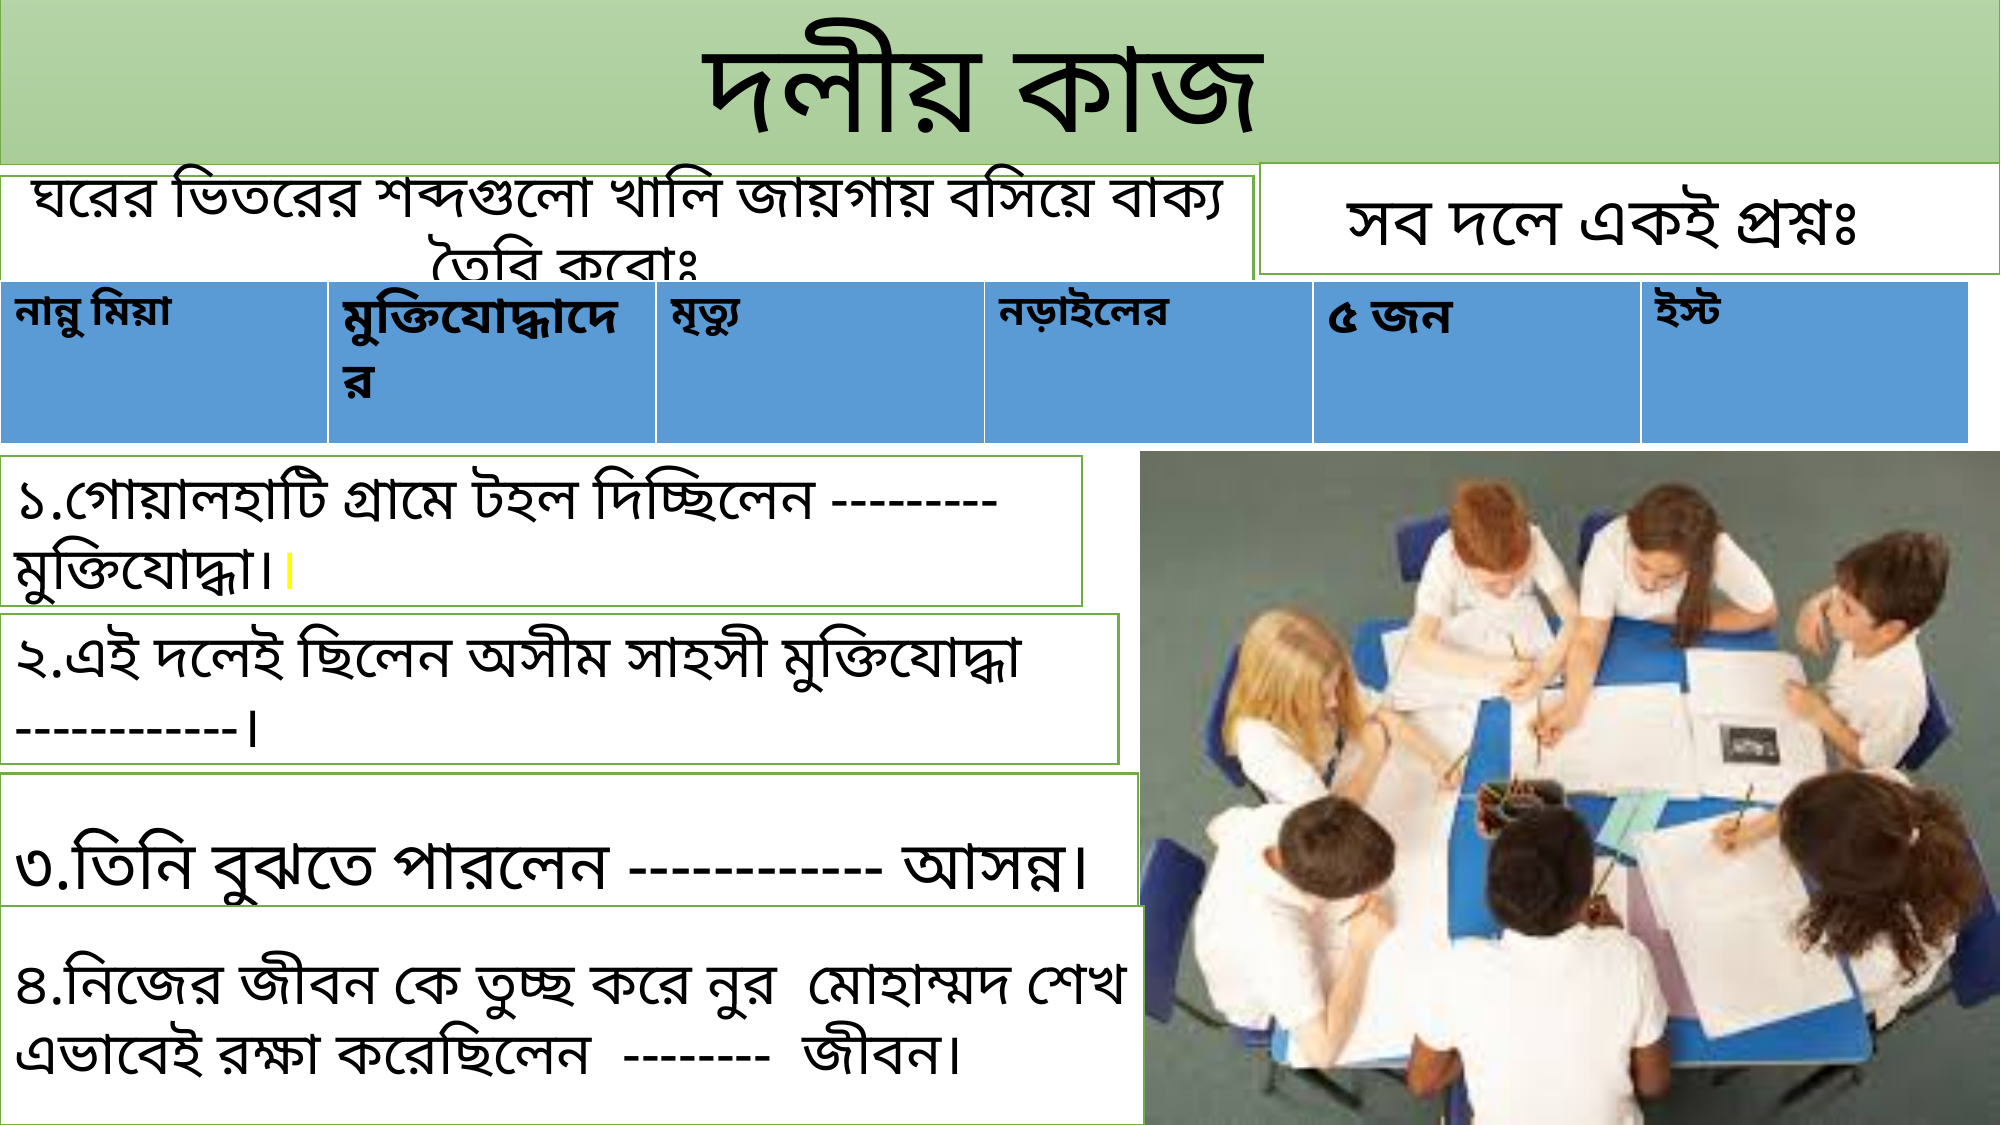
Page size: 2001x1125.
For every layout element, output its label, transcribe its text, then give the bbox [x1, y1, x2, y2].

text_box ঘরের ভিতরের শব্দগুলো খালি জায়গায় বসিয়ে বাক্য তৈরি করোঃ [0, 175, 1255, 280]
text_box দলীয় কাজ [0, 0, 2000, 165]
table_header নড়াইলের [985, 282, 1312, 443]
table_header মুক্তিযোদ্ধাদের [329, 282, 655, 443]
table_header ৫ জন [1314, 282, 1640, 443]
picture [1139, 451, 2000, 1125]
text_box ৩.তিনি বুঝতে পারলেন ------------ আসন্ন। [0, 772, 1139, 905]
text_box সব দলে একই প্রশ্নঃ [1259, 162, 2000, 275]
table_header মৃত্যু [657, 282, 984, 443]
table_header ইস্ট [1642, 282, 1968, 443]
text_box ২.এই দলেই ছিলেন অসীম সাহসী মুক্তিযোদ্ধা ------------। [0, 613, 1120, 765]
text_box ৪.নিজের জীবন কে তুচ্ছ করে নুর মোহাম্মদ শেখ এভাবেই রক্ষা করেছিলেন -------- জীবন। [0, 905, 1139, 1125]
table_header নান্নু মিয়া [1, 282, 327, 443]
text_box ১.গোয়ালহাটি গ্রামে টহল দিচ্ছিলেন --------- মুক্তিযোদ্ধা।। [0, 455, 1083, 607]
